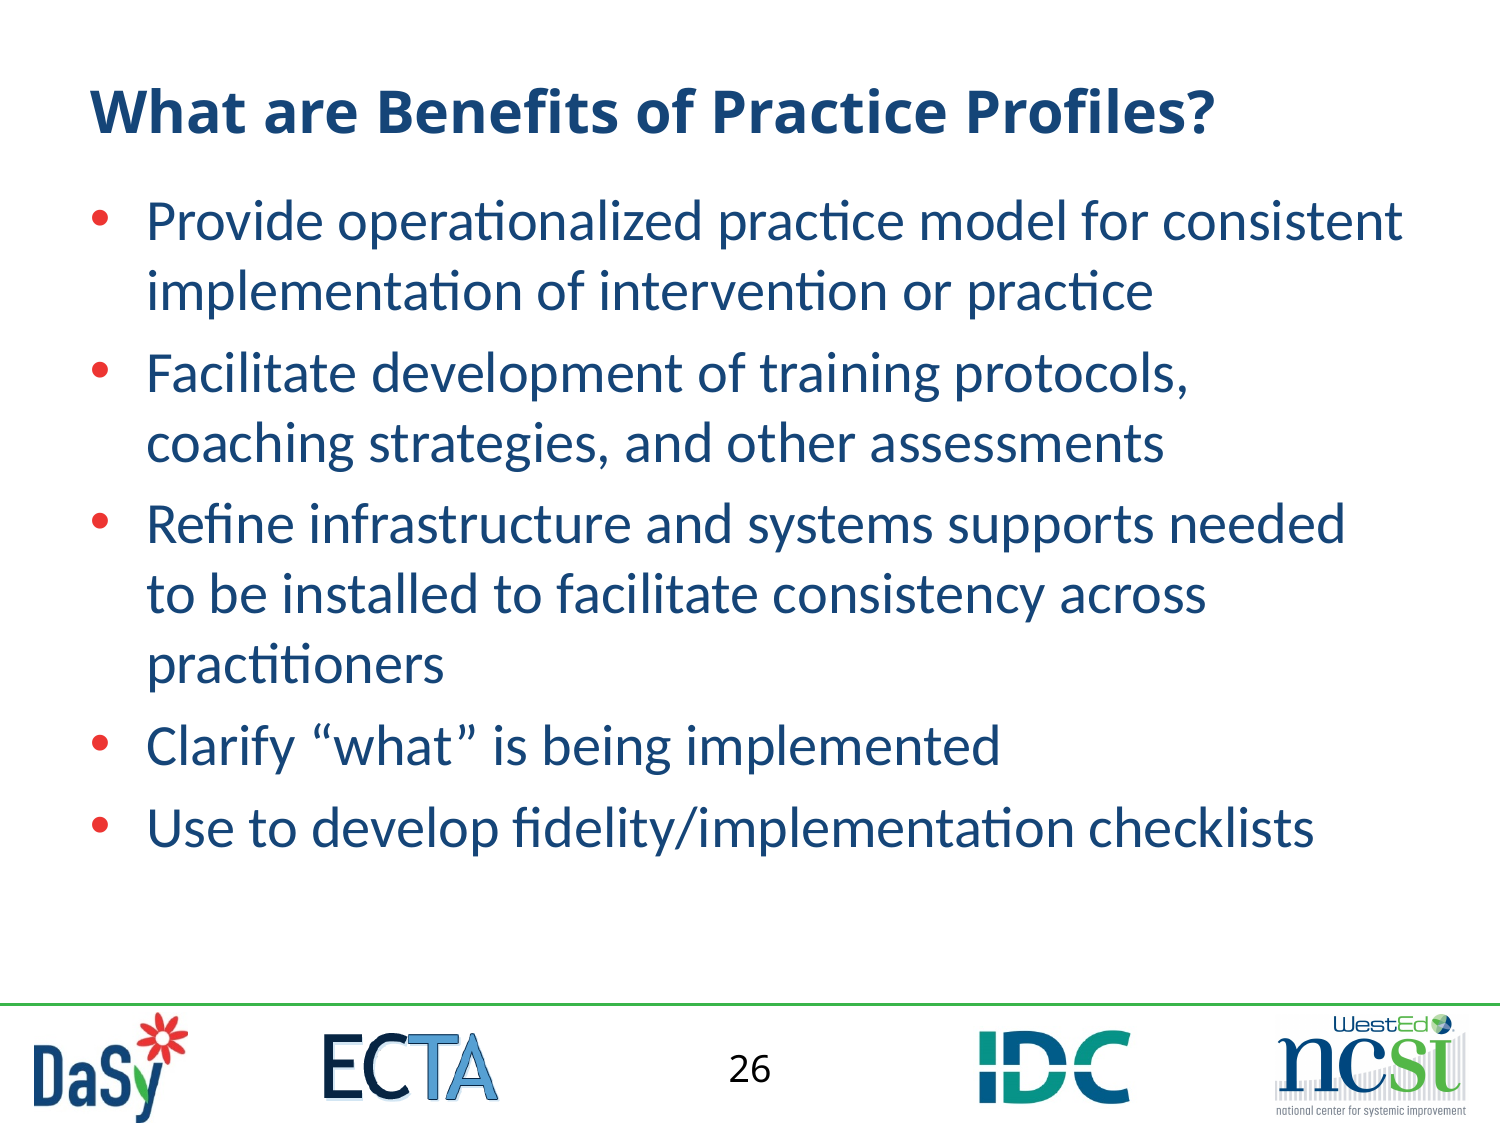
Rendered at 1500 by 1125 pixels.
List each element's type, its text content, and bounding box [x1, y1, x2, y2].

picture [1275, 1014, 1469, 1117]
picture [324, 1033, 500, 1102]
picture [34, 1012, 188, 1123]
slide_number 26 [575, 1038, 925, 1098]
picture [973, 1026, 1138, 1109]
title What are Benefits of Practice Profiles? [75, 45, 1425, 174]
list Provide operationalized practice model for consistent implementation of intervention or practice Facilitate development of training protocols, coaching strategies, and other assessments Refine infrastructure and systems supports needed to be installed to facilitate consistency across practitioners Clarify “what” is being implemented Use to develop fidelity/implementation checklists [75, 174, 1425, 975]
